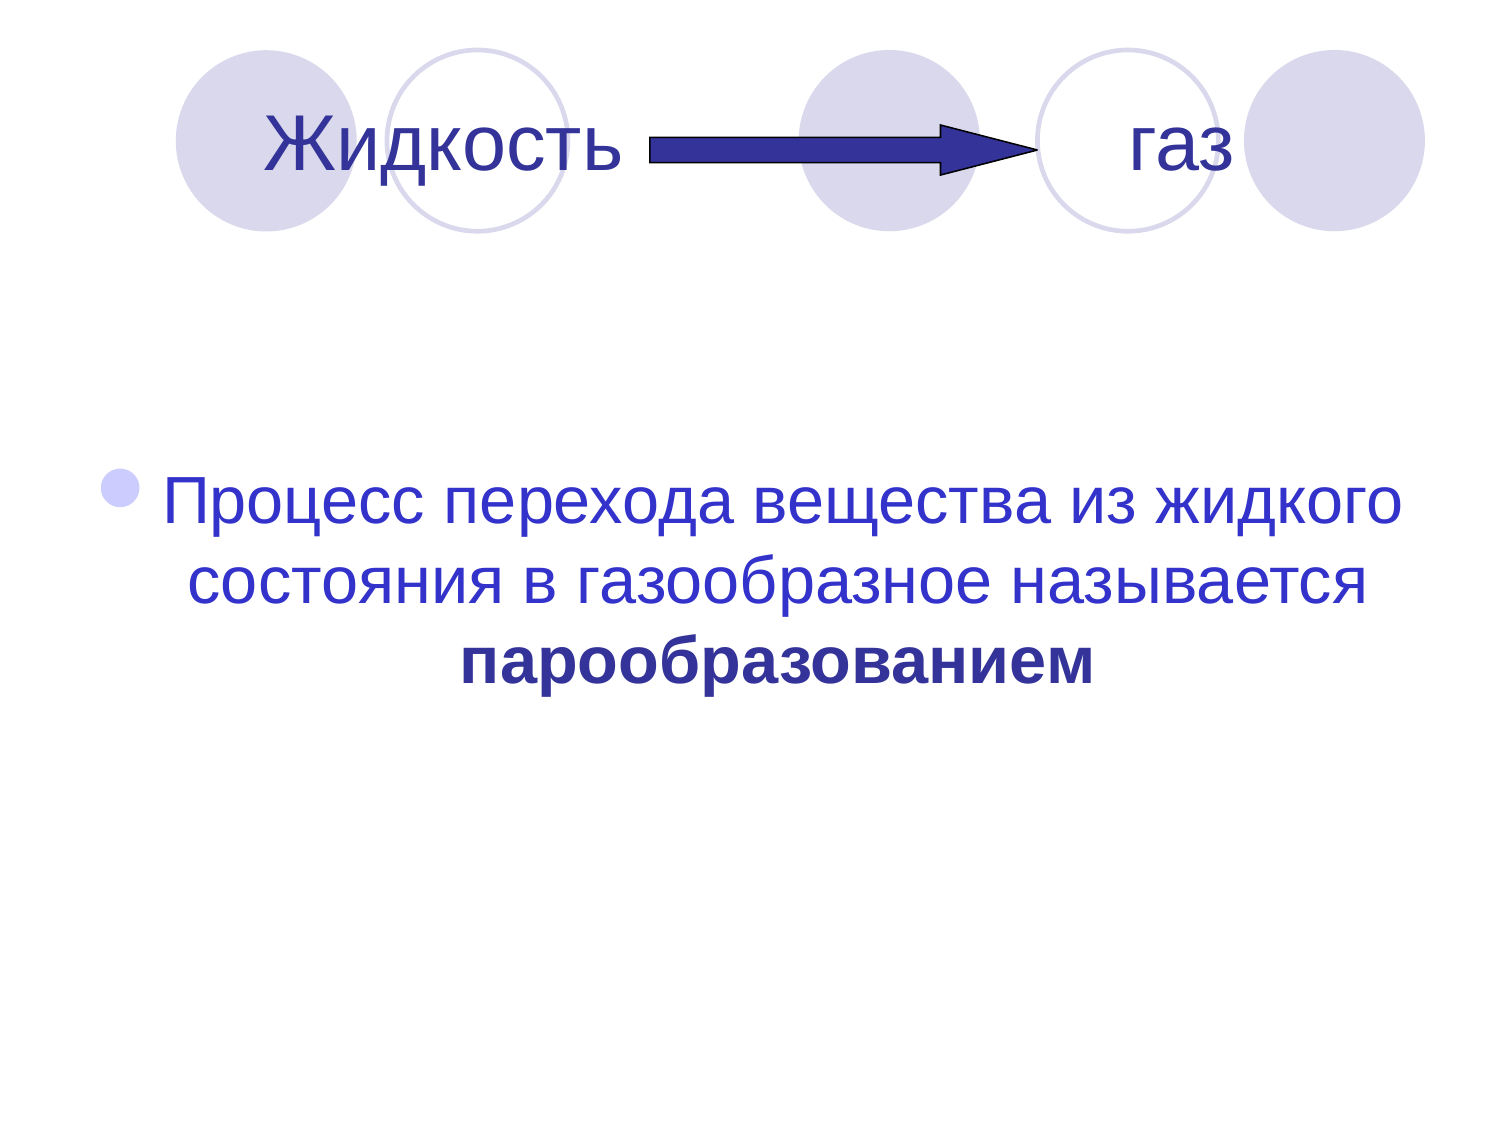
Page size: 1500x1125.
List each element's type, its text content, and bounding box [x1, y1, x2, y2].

text_box [649, 125, 1038, 176]
title Жидкость газ [74, 44, 1426, 233]
list Процесс перехода вещества из жидкого состояния в газообразное называется парообразованием [74, 262, 1426, 1006]
